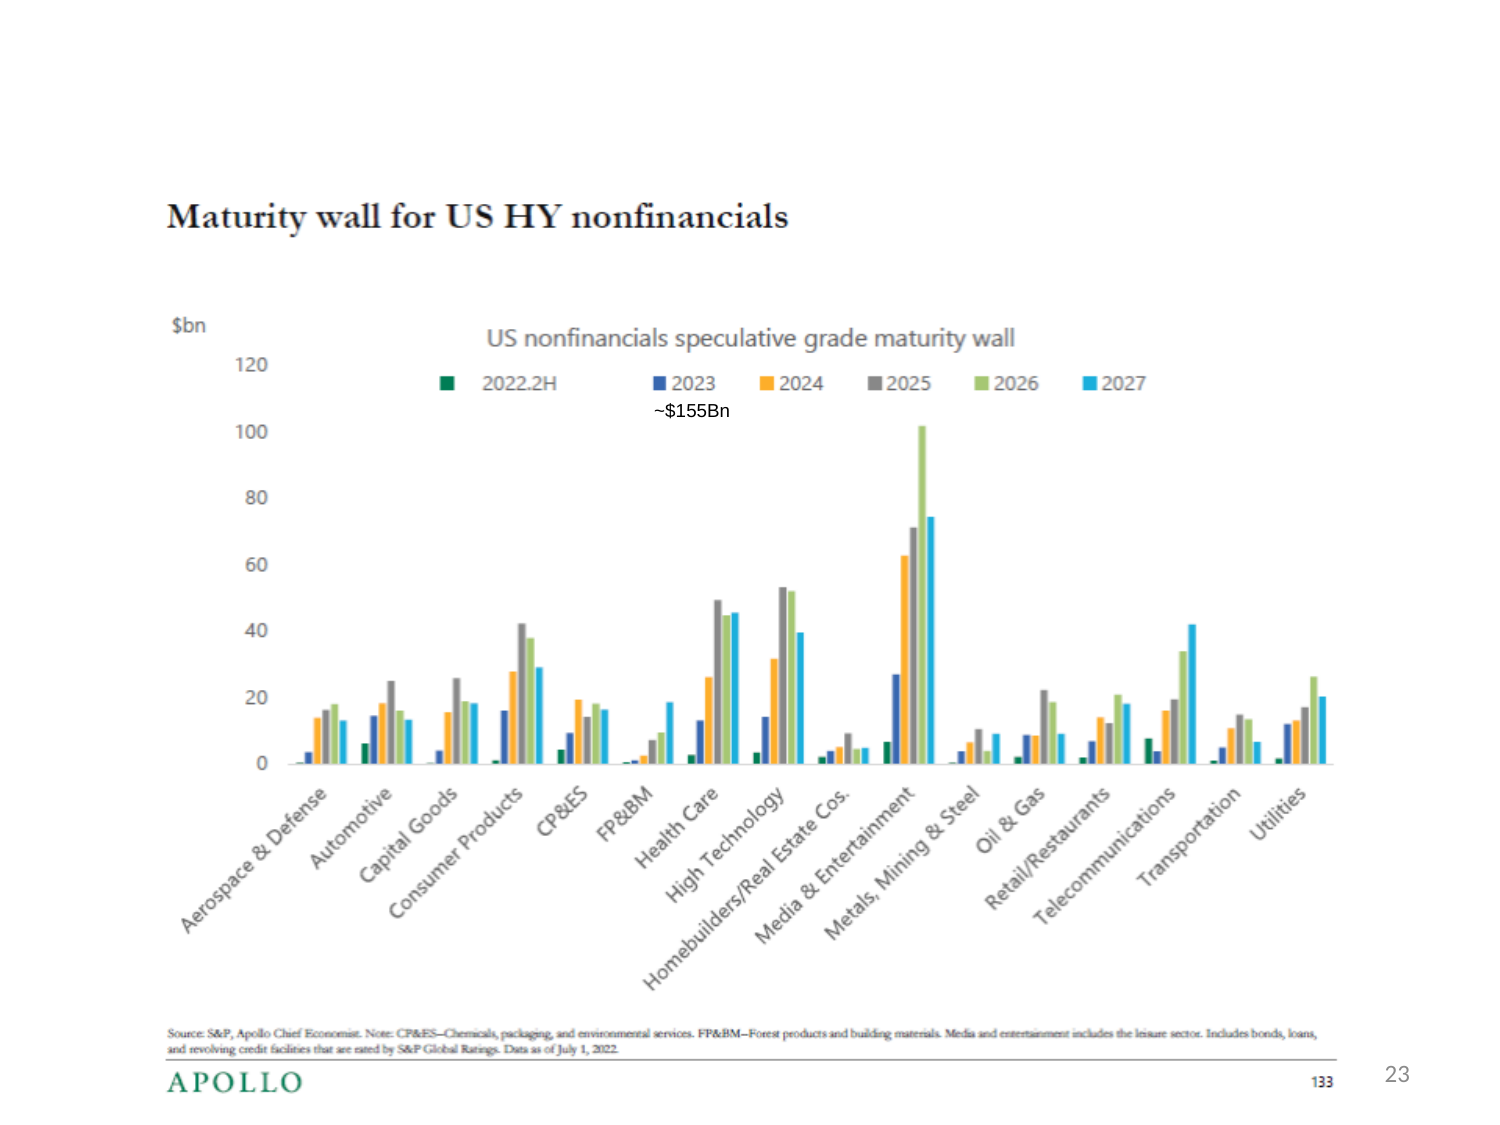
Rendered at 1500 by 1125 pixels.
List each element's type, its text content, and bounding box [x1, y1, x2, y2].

text_box 23 [1386, 1042, 1425, 1103]
picture [119, 152, 1381, 1125]
